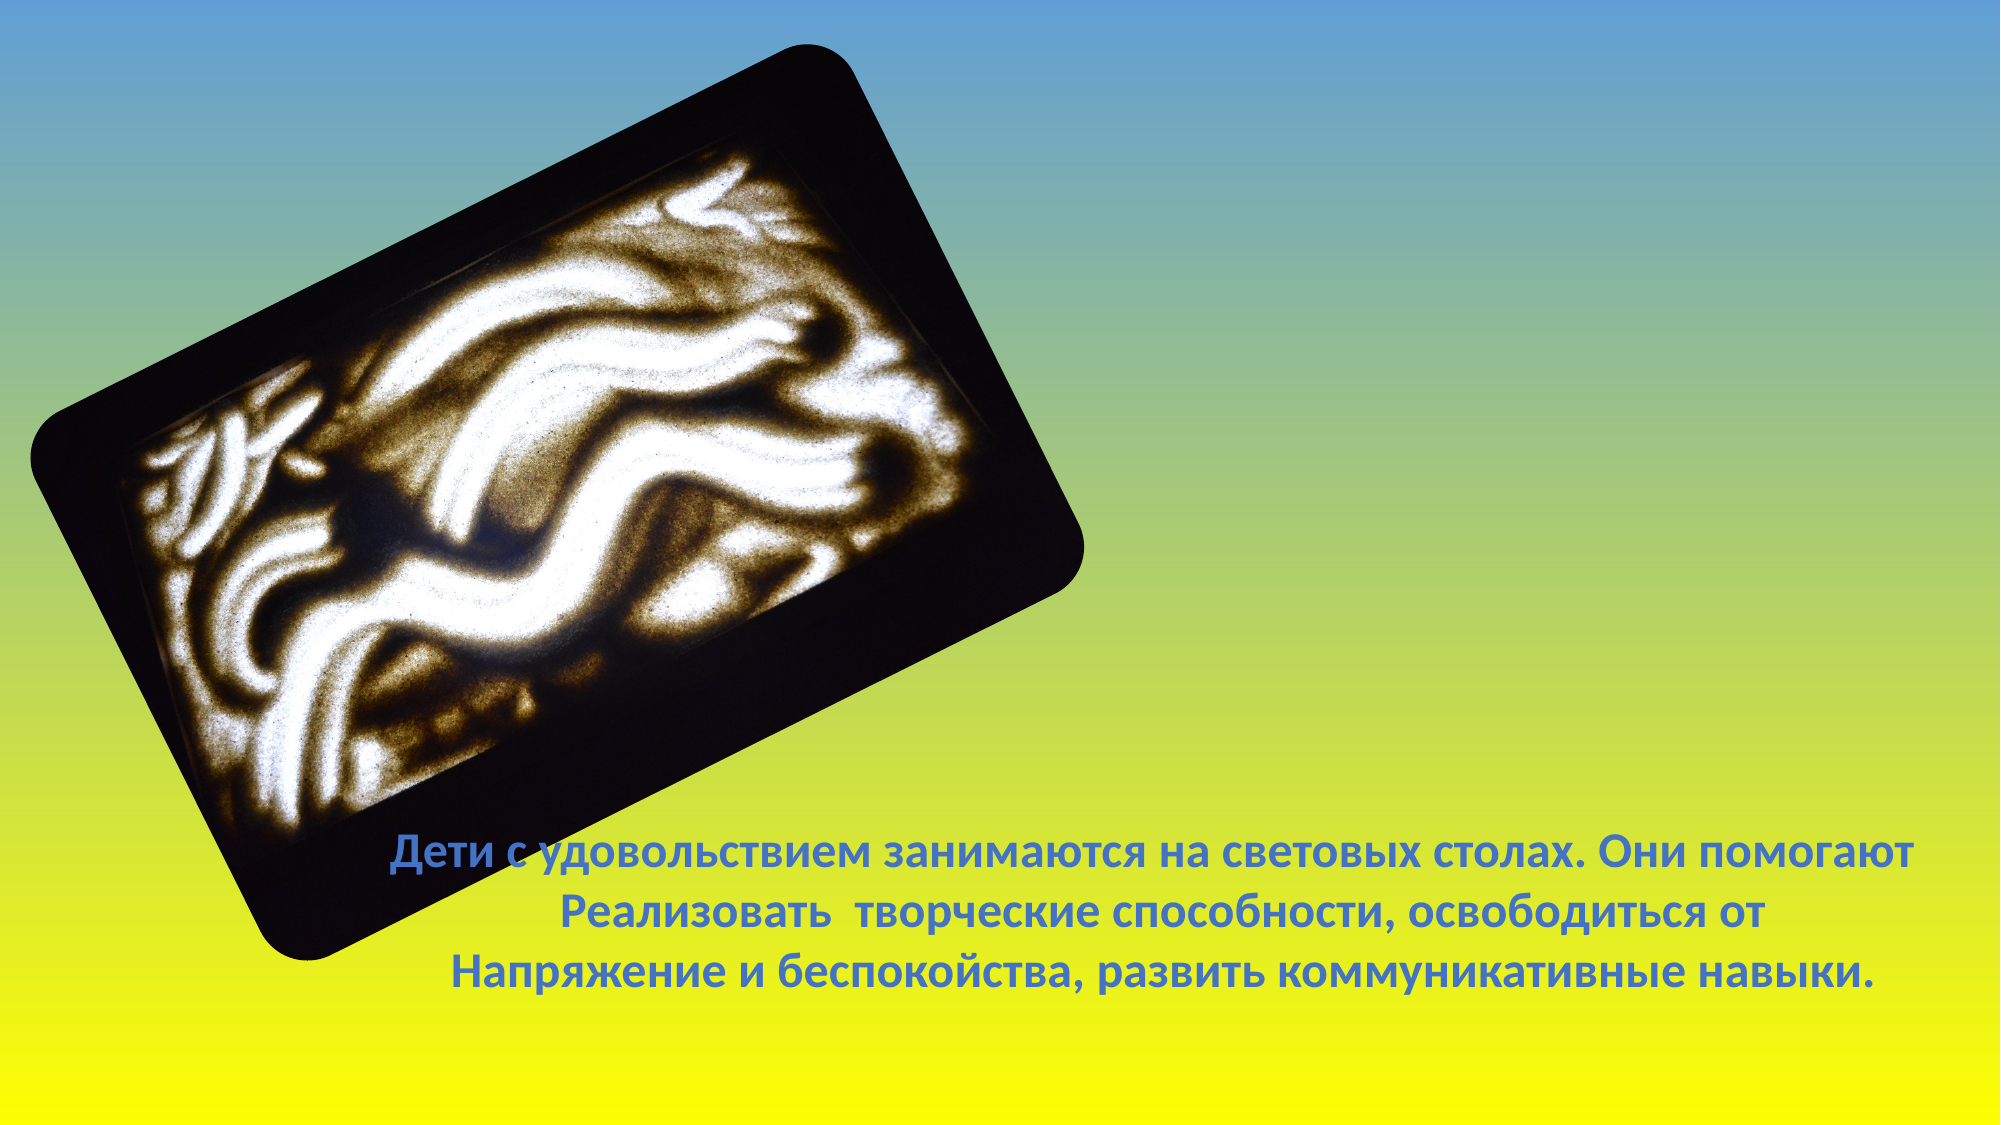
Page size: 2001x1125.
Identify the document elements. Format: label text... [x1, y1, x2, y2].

text_box Дети с удовольствием занимаются на световых столах. Они помогают Реализовать творческие способности, освободиться от Напряжение и беспокойства, развить коммуникативные навыки. [374, 809, 1953, 1005]
picture [53, 61, 1062, 944]
